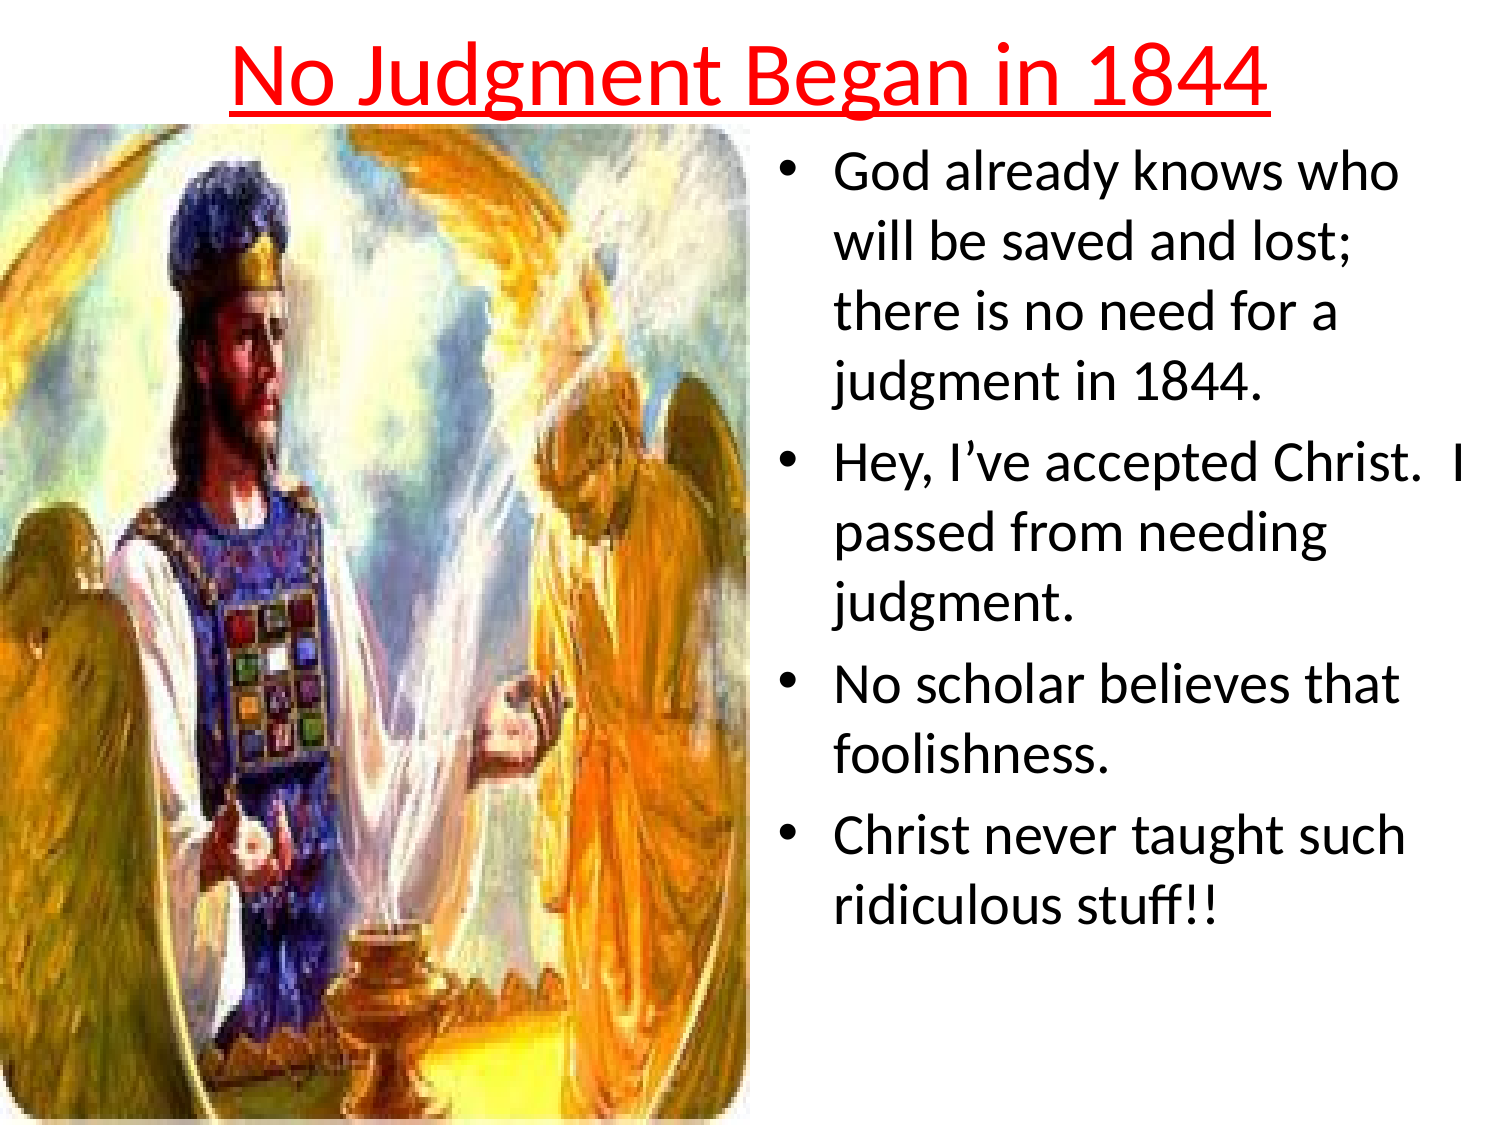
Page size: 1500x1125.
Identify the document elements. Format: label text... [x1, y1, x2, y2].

title No Judgment Began in 1844 [75, 0, 1425, 138]
list God already knows who will be saved and lost; there is no need for a judgment in 1844. Hey, I’ve accepted Christ. I passed from needing judgment. No scholar believes that foolishness. Christ never taught such ridiculous stuff!! [762, 125, 1500, 1125]
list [0, 124, 751, 1125]
